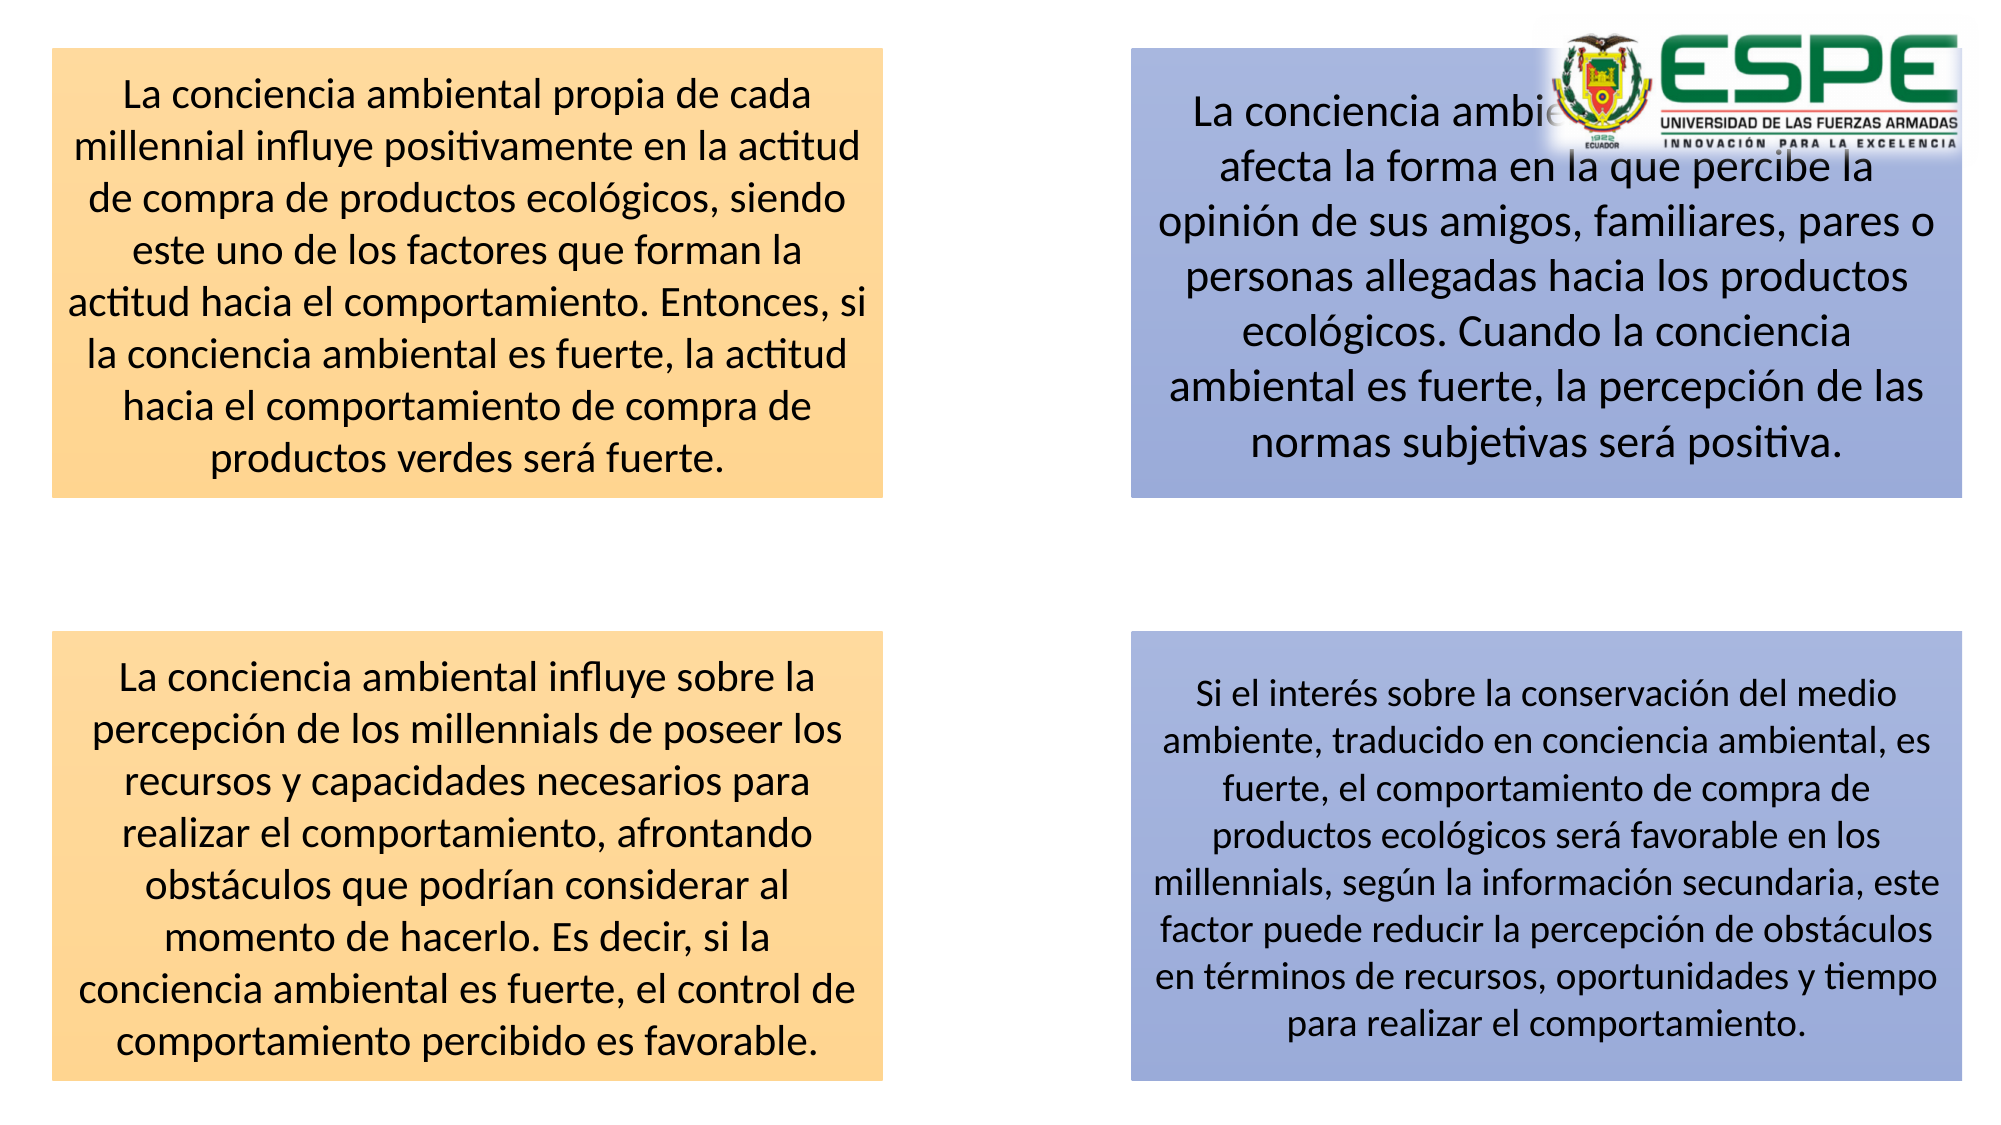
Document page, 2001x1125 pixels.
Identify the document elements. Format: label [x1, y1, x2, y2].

list [52, 48, 1963, 1104]
picture [1531, 13, 1980, 169]
